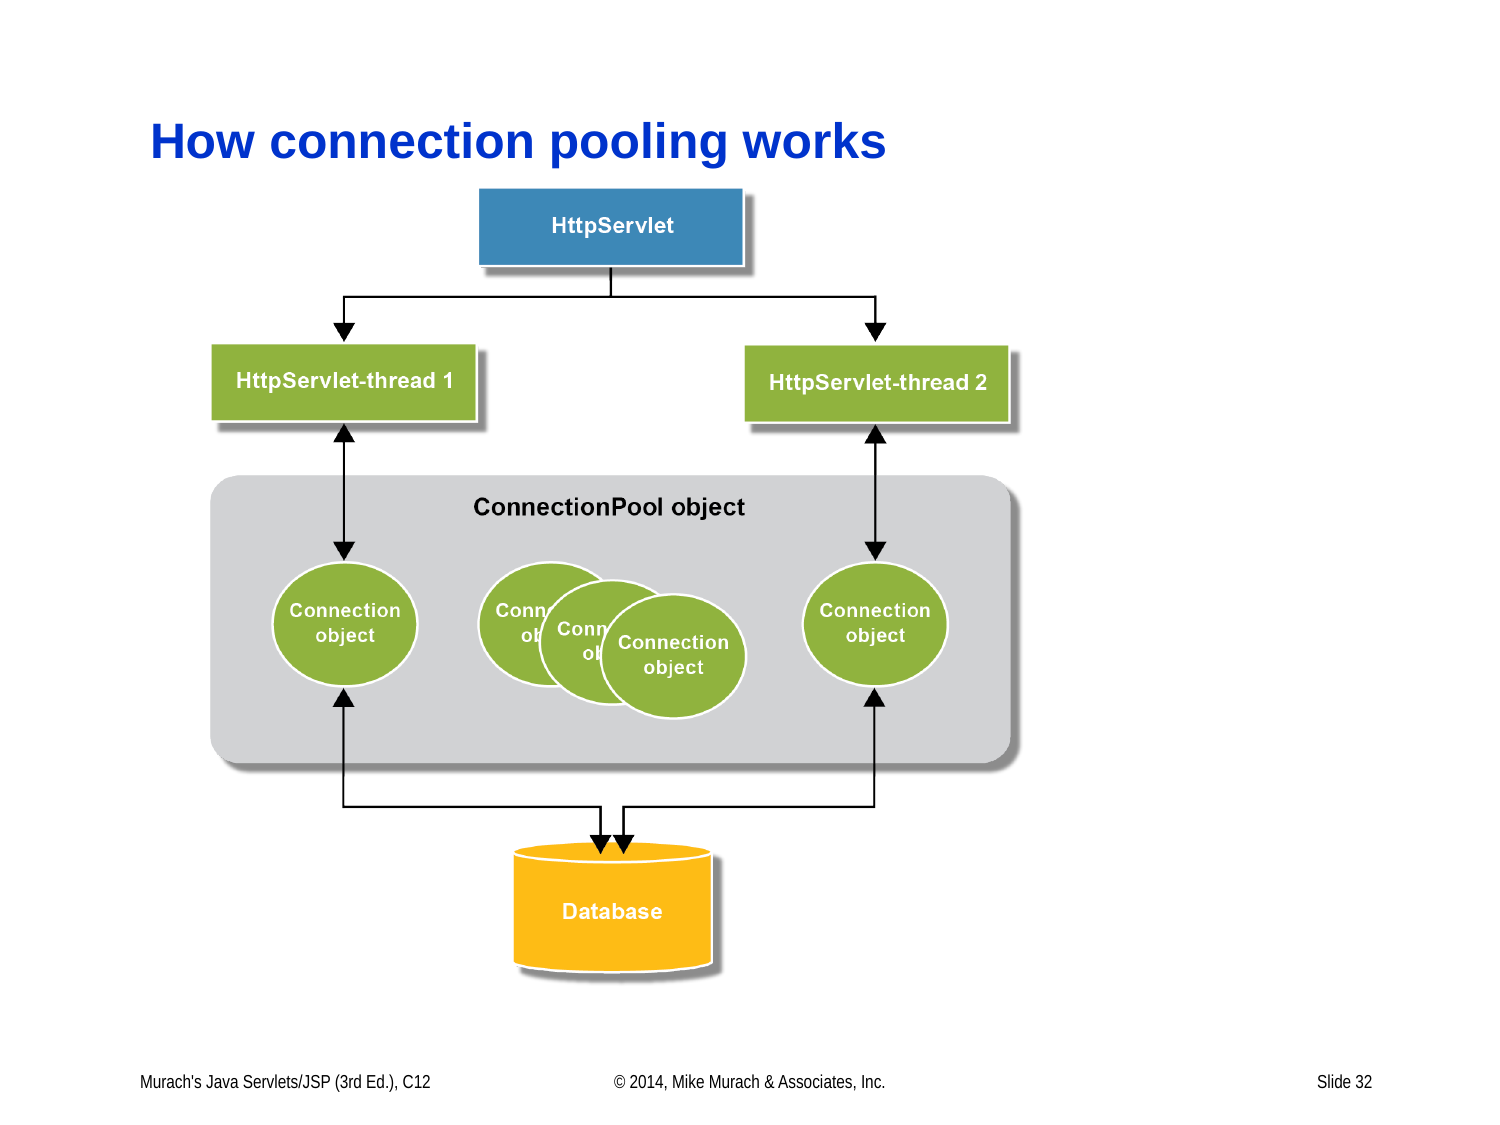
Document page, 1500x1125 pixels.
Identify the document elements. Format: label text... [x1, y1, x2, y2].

slide_number Slide 32 [1074, 1025, 1388, 1100]
footer © 2014, Mike Murach & Associates, Inc. [474, 1025, 1025, 1100]
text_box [149, 112, 1347, 207]
picture [209, 186, 1026, 988]
slide_number Murach's Java Servlets/JSP (3rd Ed.), C12 [125, 1025, 450, 1100]
